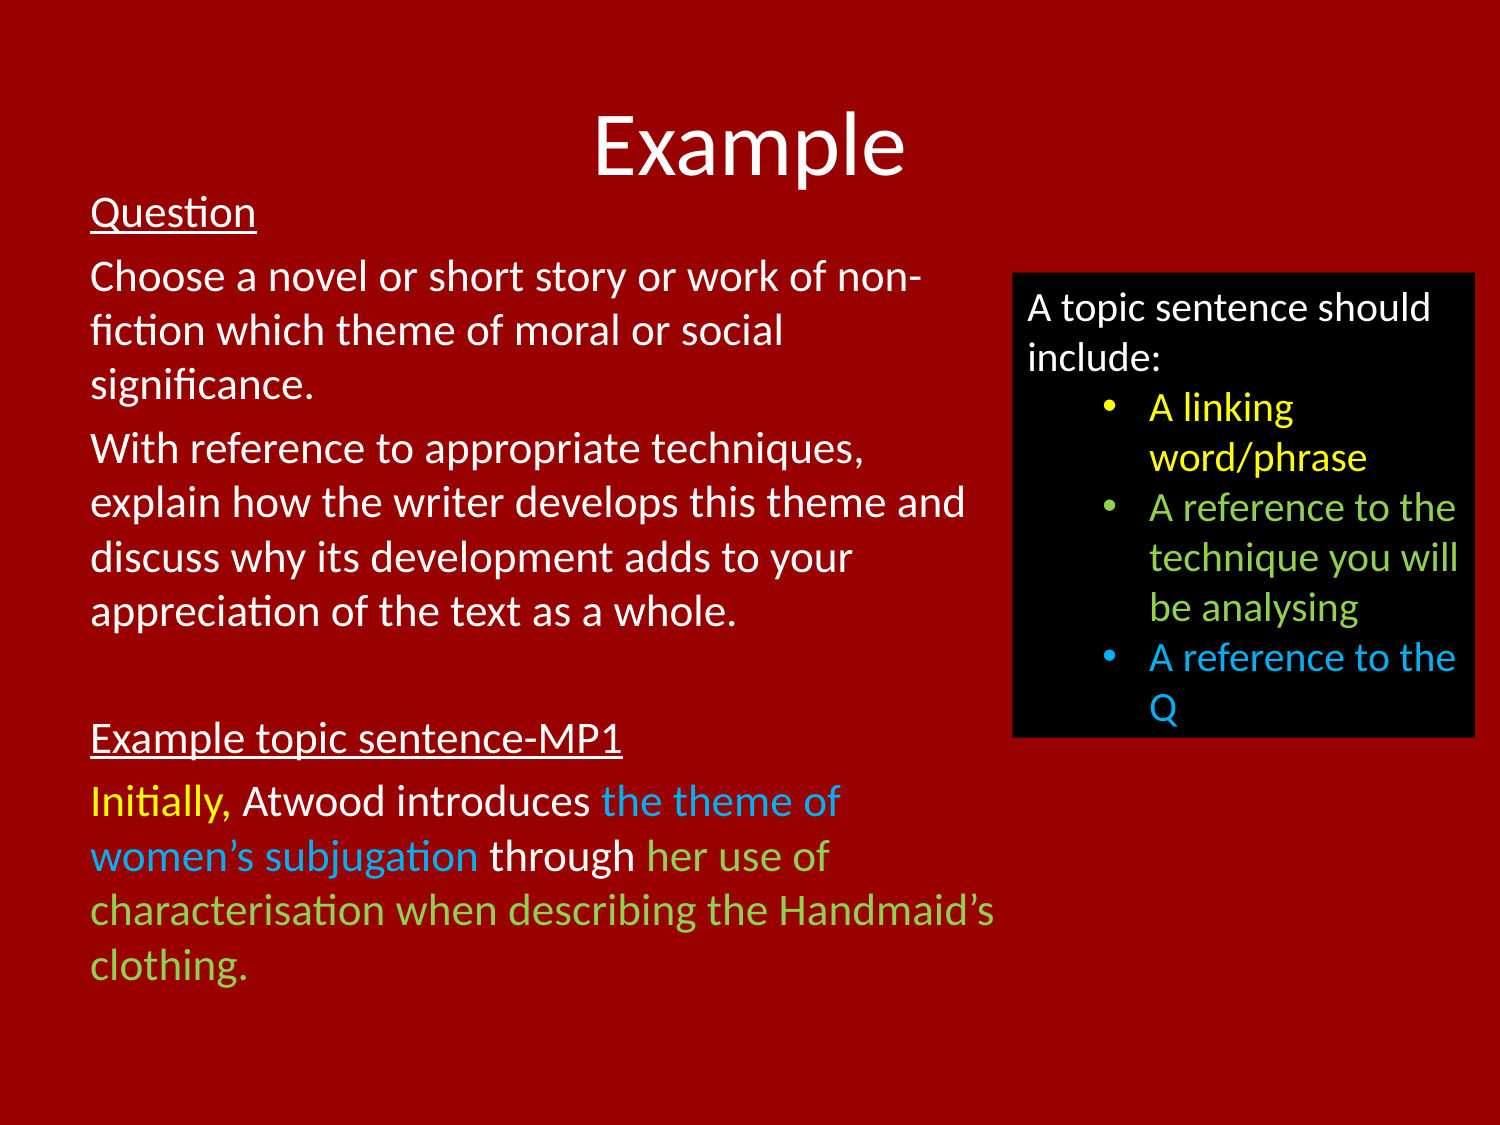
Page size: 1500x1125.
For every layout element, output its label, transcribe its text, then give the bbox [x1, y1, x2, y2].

text_box A topic sentence should include: A linking word/phrase A reference to the technique you will be analysing A reference to the Q [1012, 272, 1475, 738]
title Example [75, 45, 1425, 233]
list Question Choose a novel or short story or work of non-fiction which theme of moral or social significance. With reference to appropriate techniques, explain how the writer develops this theme and discuss why its development adds to your appreciation of the text as a whole. Example topic sentence-MP1 Initially, Atwood introduces the theme of women’s subjugation through her use of characterisation when describing the Handmaid’s clothing. [75, 174, 1013, 1005]
